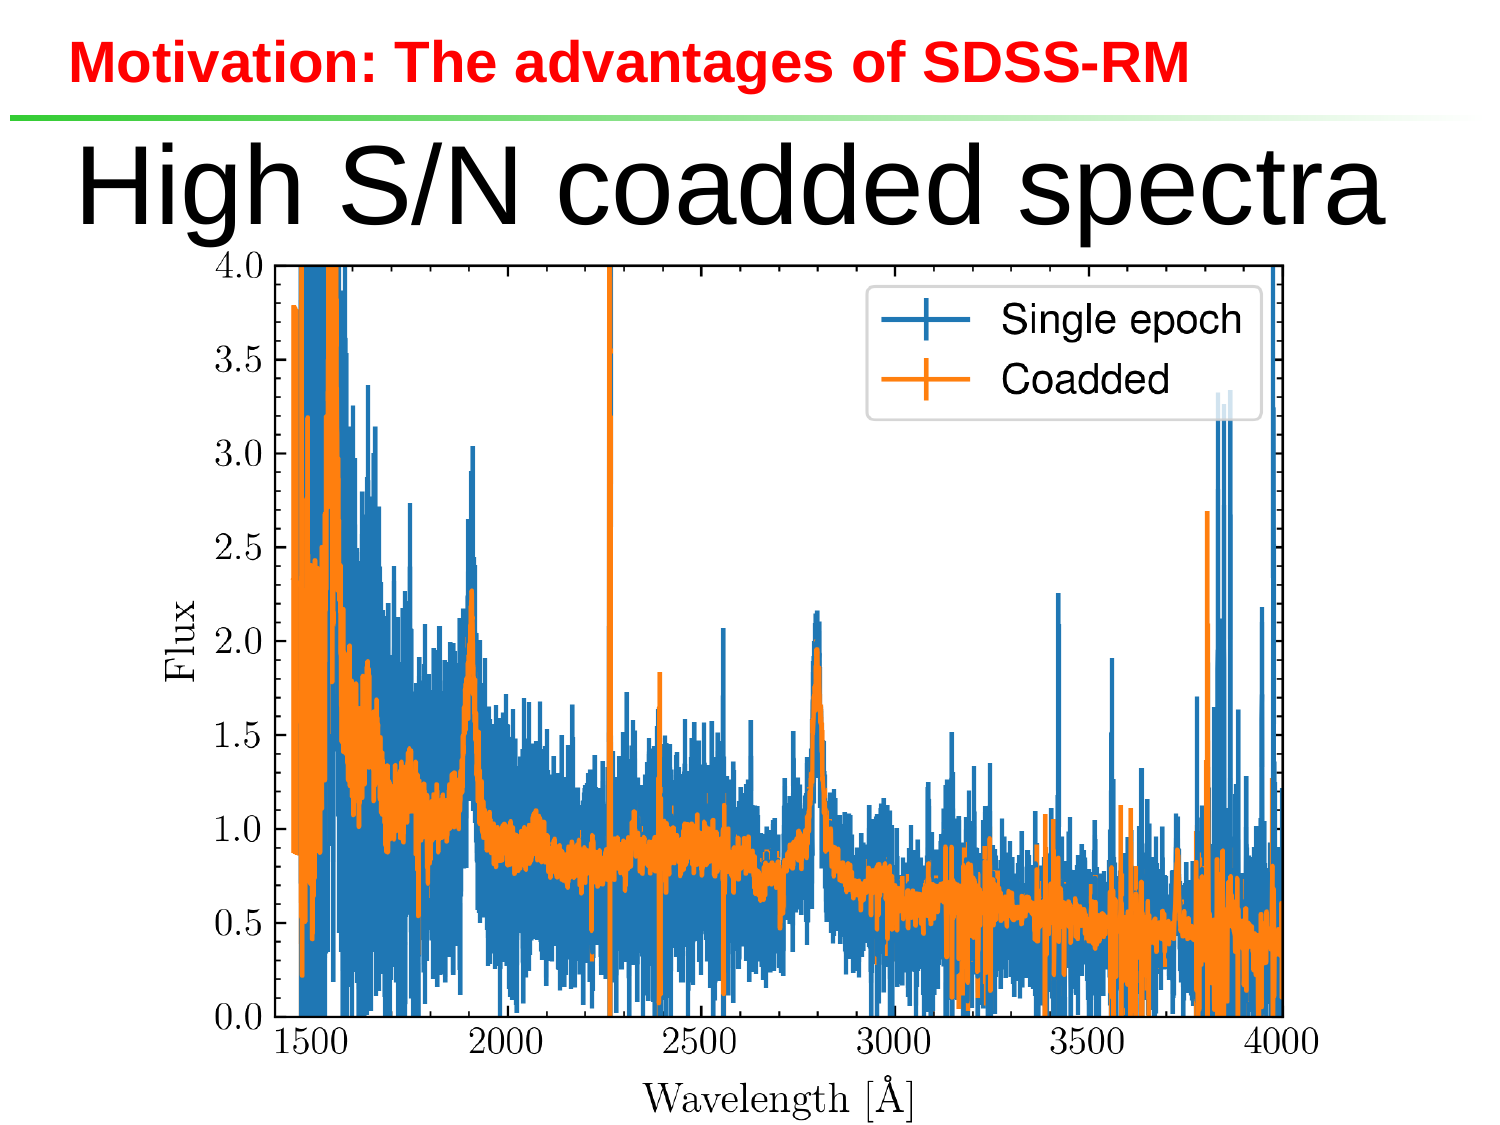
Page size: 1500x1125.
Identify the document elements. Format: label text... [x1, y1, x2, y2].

text_box High S/N coadded spectra [59, 104, 1403, 255]
picture [112, 148, 1412, 1123]
title Motivation: The advantages of SDSS-RM [53, 19, 1472, 102]
